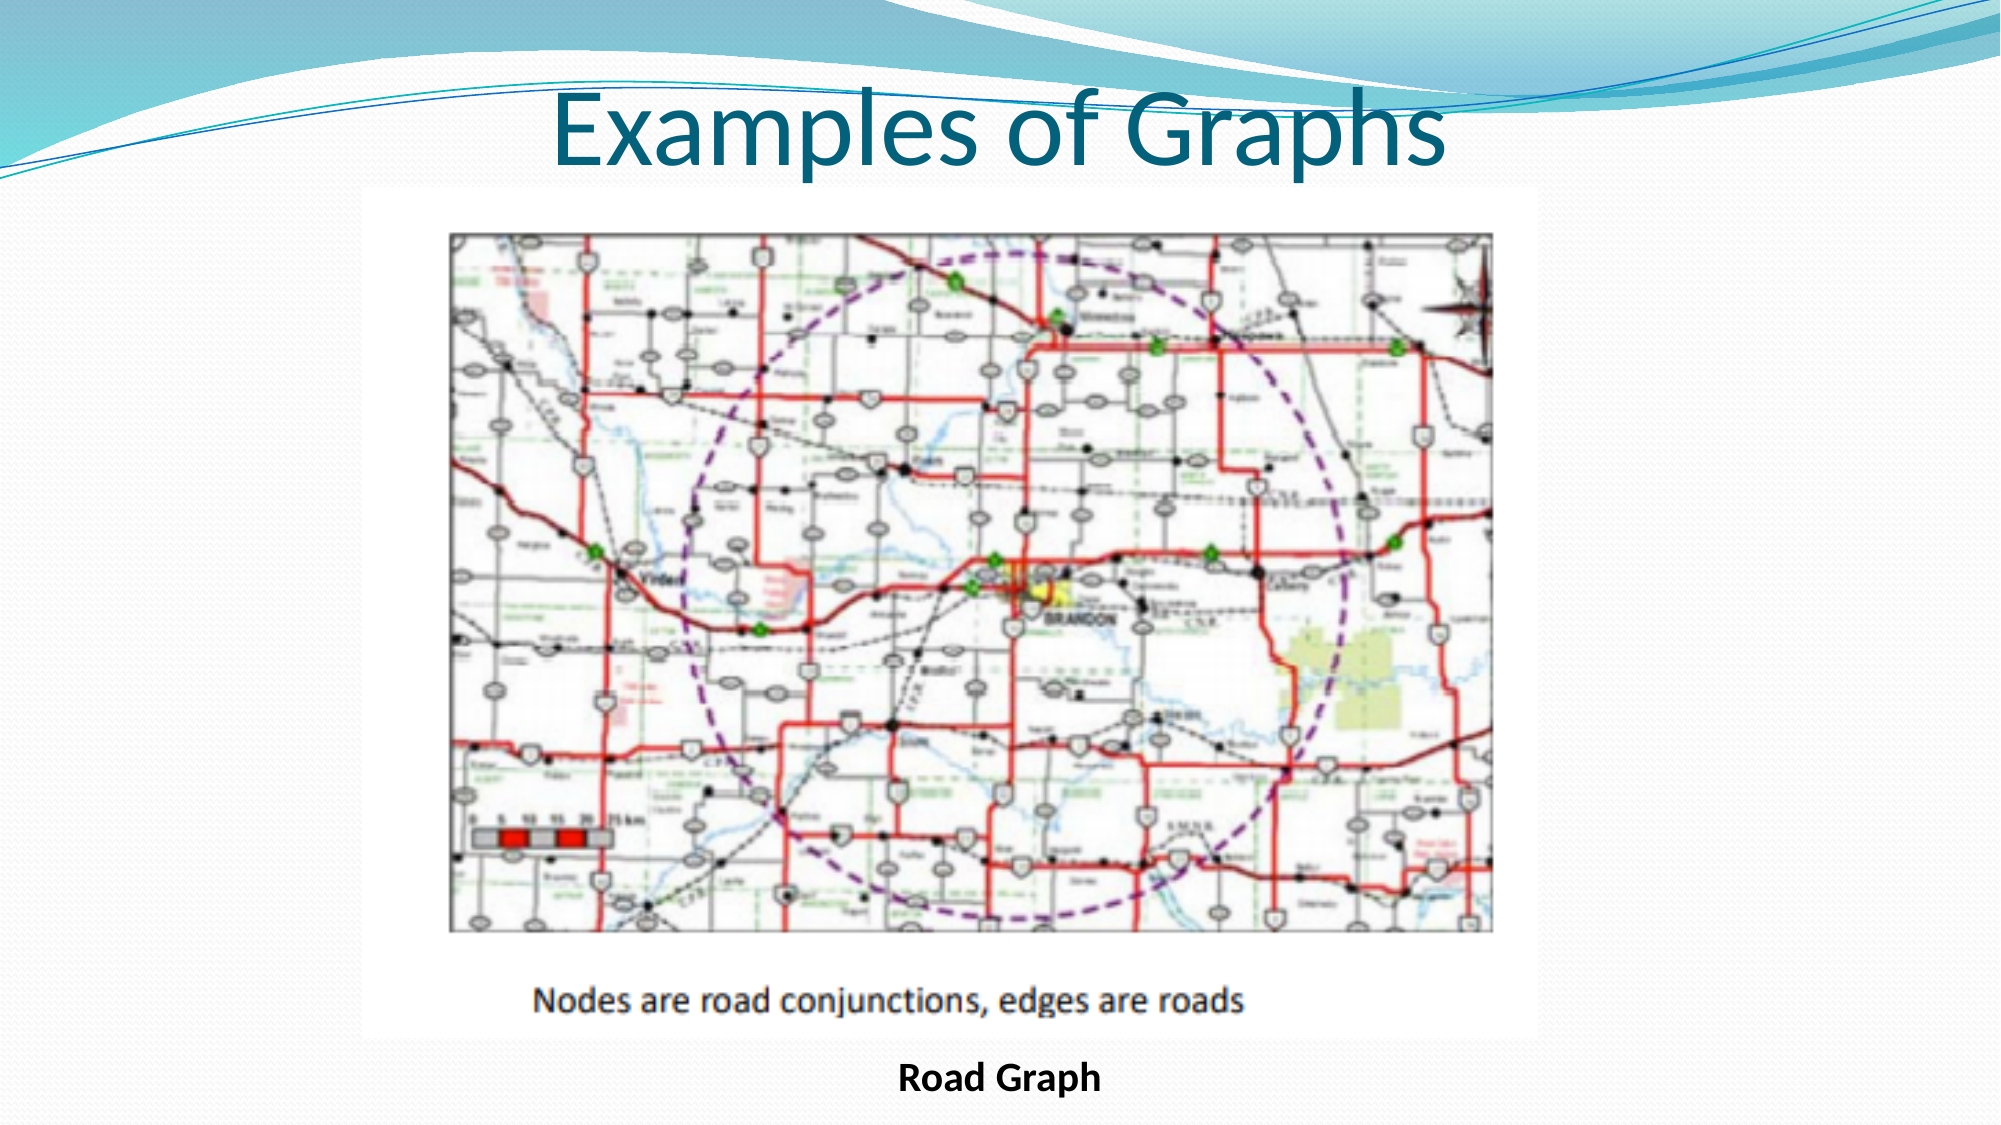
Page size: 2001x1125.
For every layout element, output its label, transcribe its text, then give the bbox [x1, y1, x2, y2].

text_box Road Graph [324, 912, 1675, 1100]
picture [362, 187, 1538, 1039]
title Examples of Graphs [324, 0, 1675, 188]
